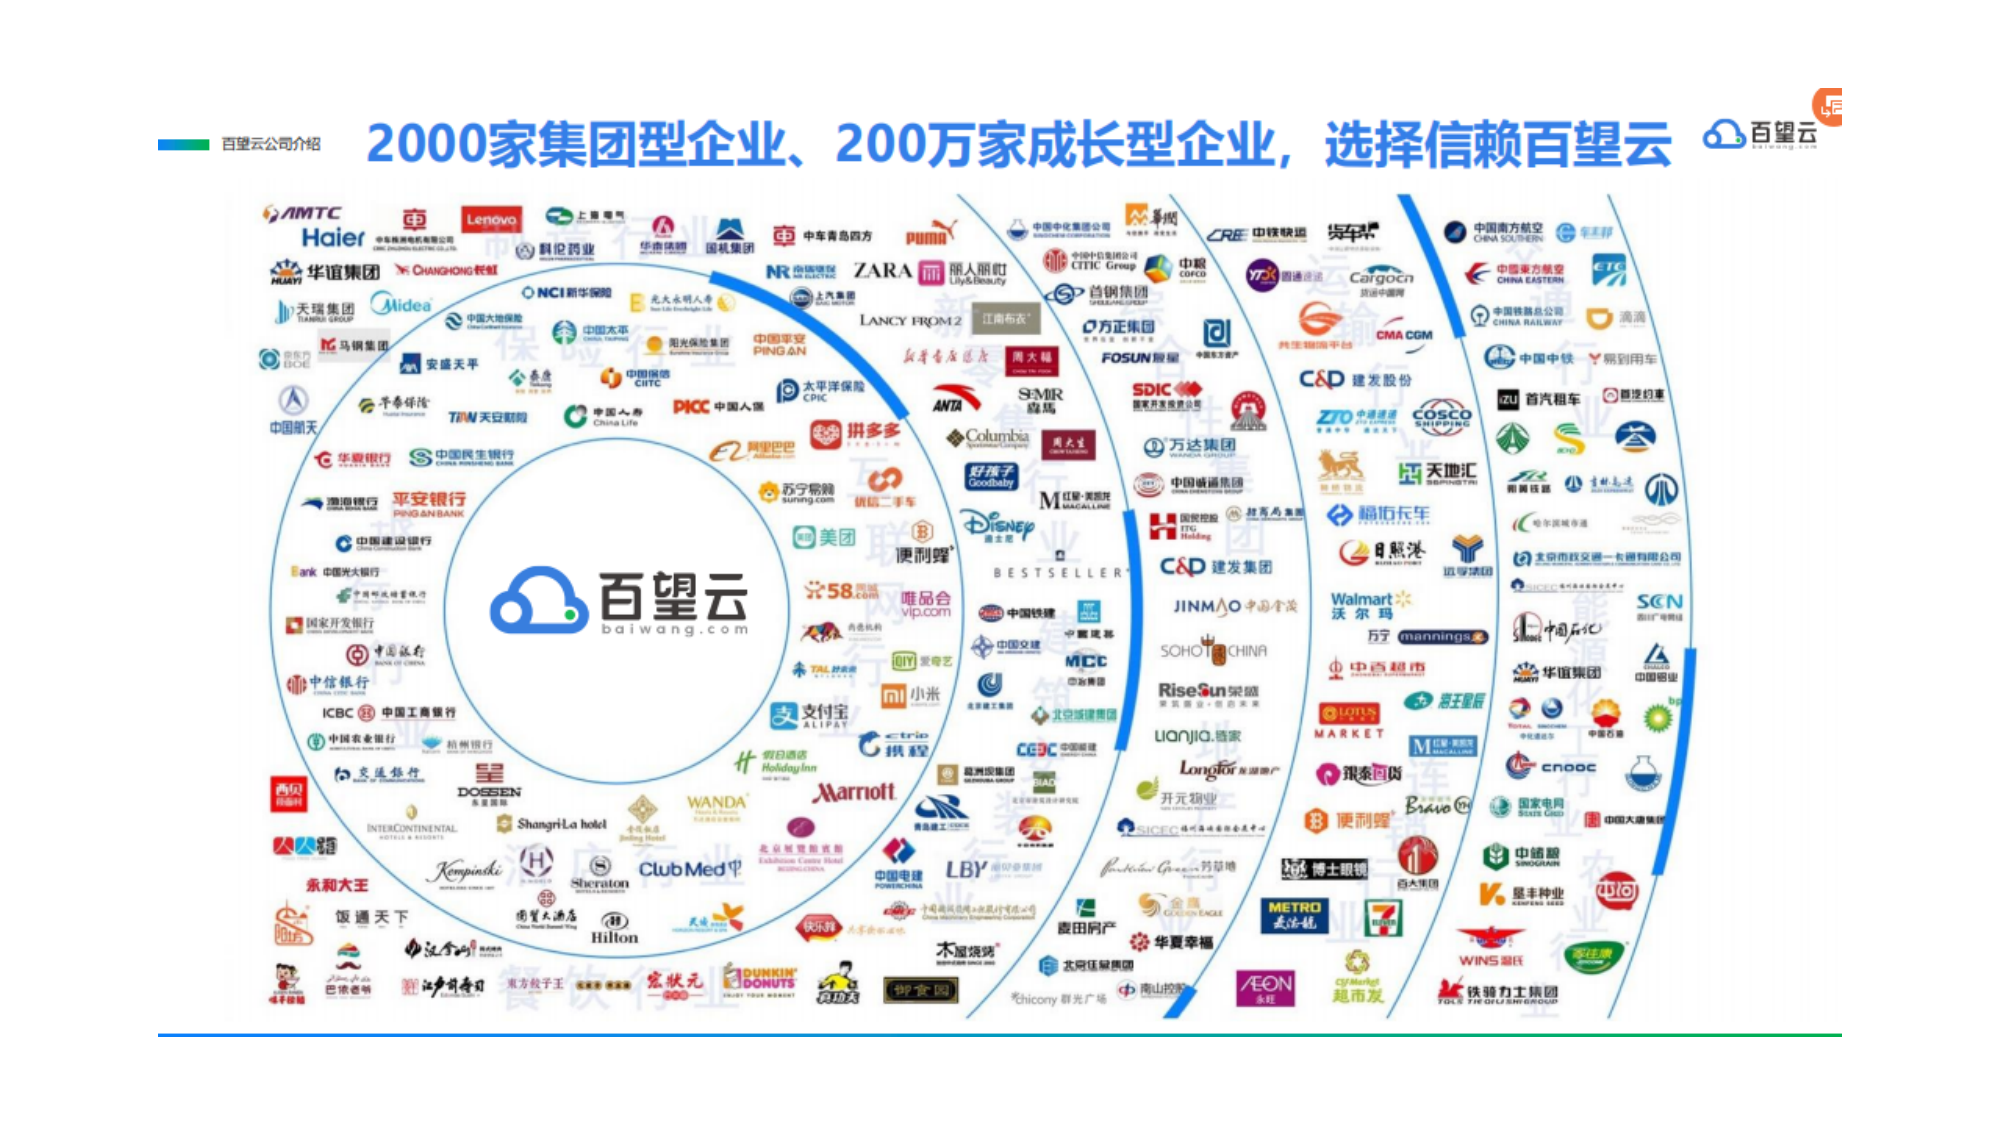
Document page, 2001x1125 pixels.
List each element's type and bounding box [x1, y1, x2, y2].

picture [158, 88, 1842, 1037]
